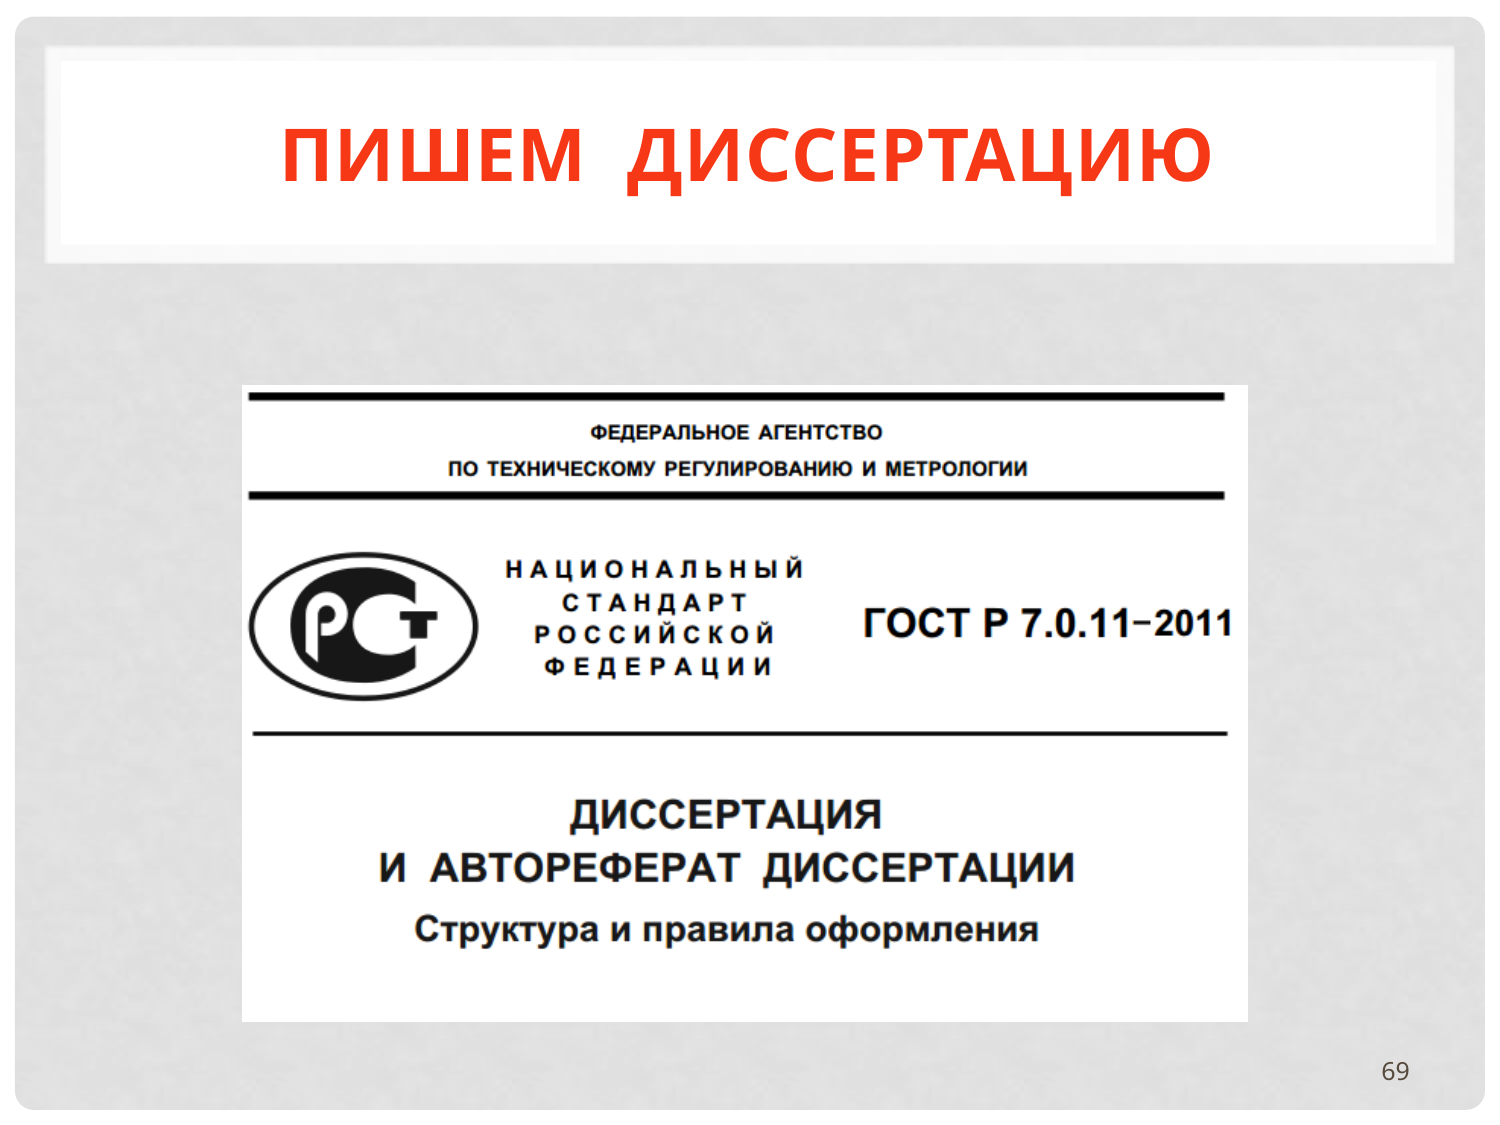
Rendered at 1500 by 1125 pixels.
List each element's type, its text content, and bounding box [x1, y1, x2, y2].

title ПИШЕМ ДИССЕРТАЦИЮ [69, 66, 1425, 238]
slide_number 69 [1074, 1042, 1425, 1103]
picture [241, 385, 1249, 1023]
